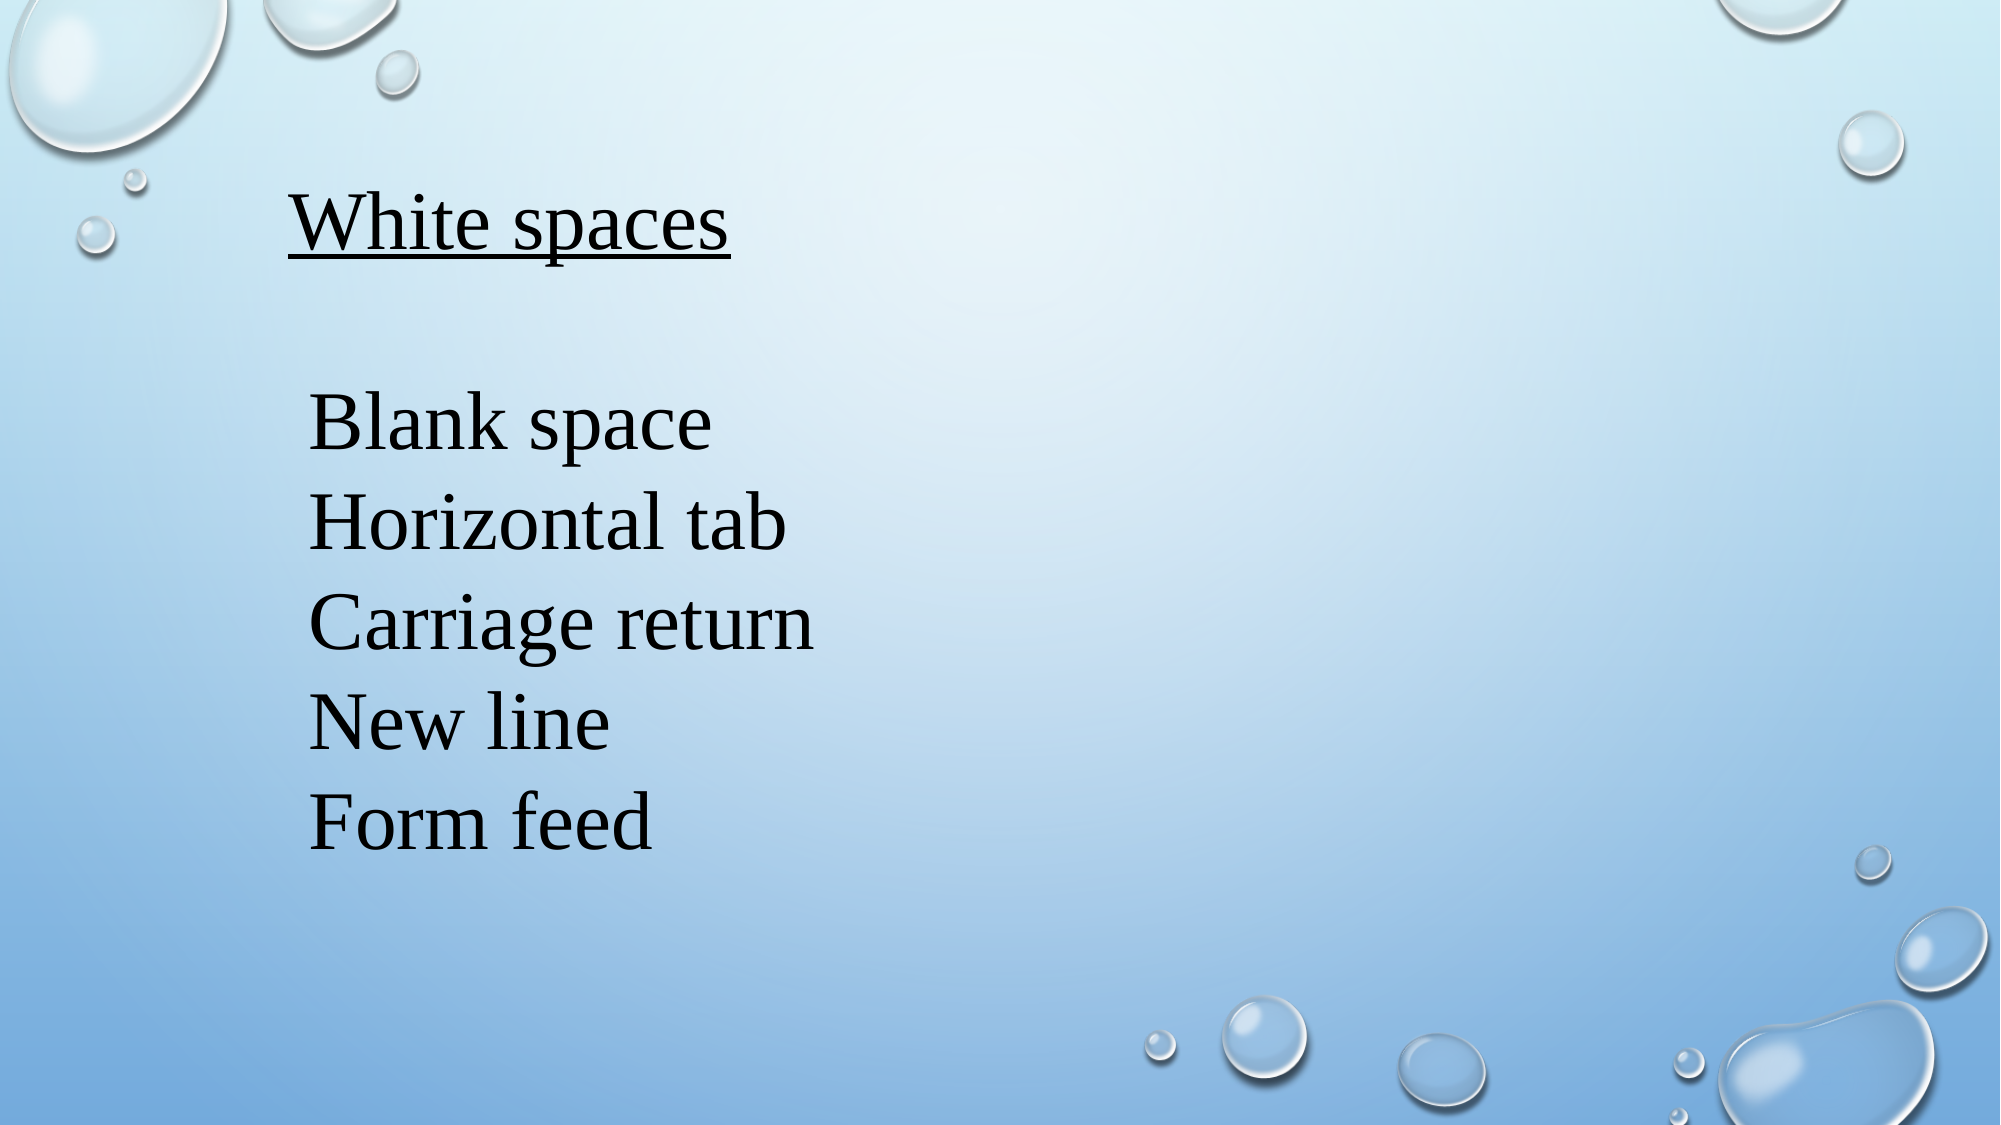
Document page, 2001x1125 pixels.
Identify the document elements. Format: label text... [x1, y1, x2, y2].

picture [0, 0, 2000, 1125]
text_box White spaces Blank space Horizontal tab Carriage return New line Form feed [273, 158, 1357, 874]
